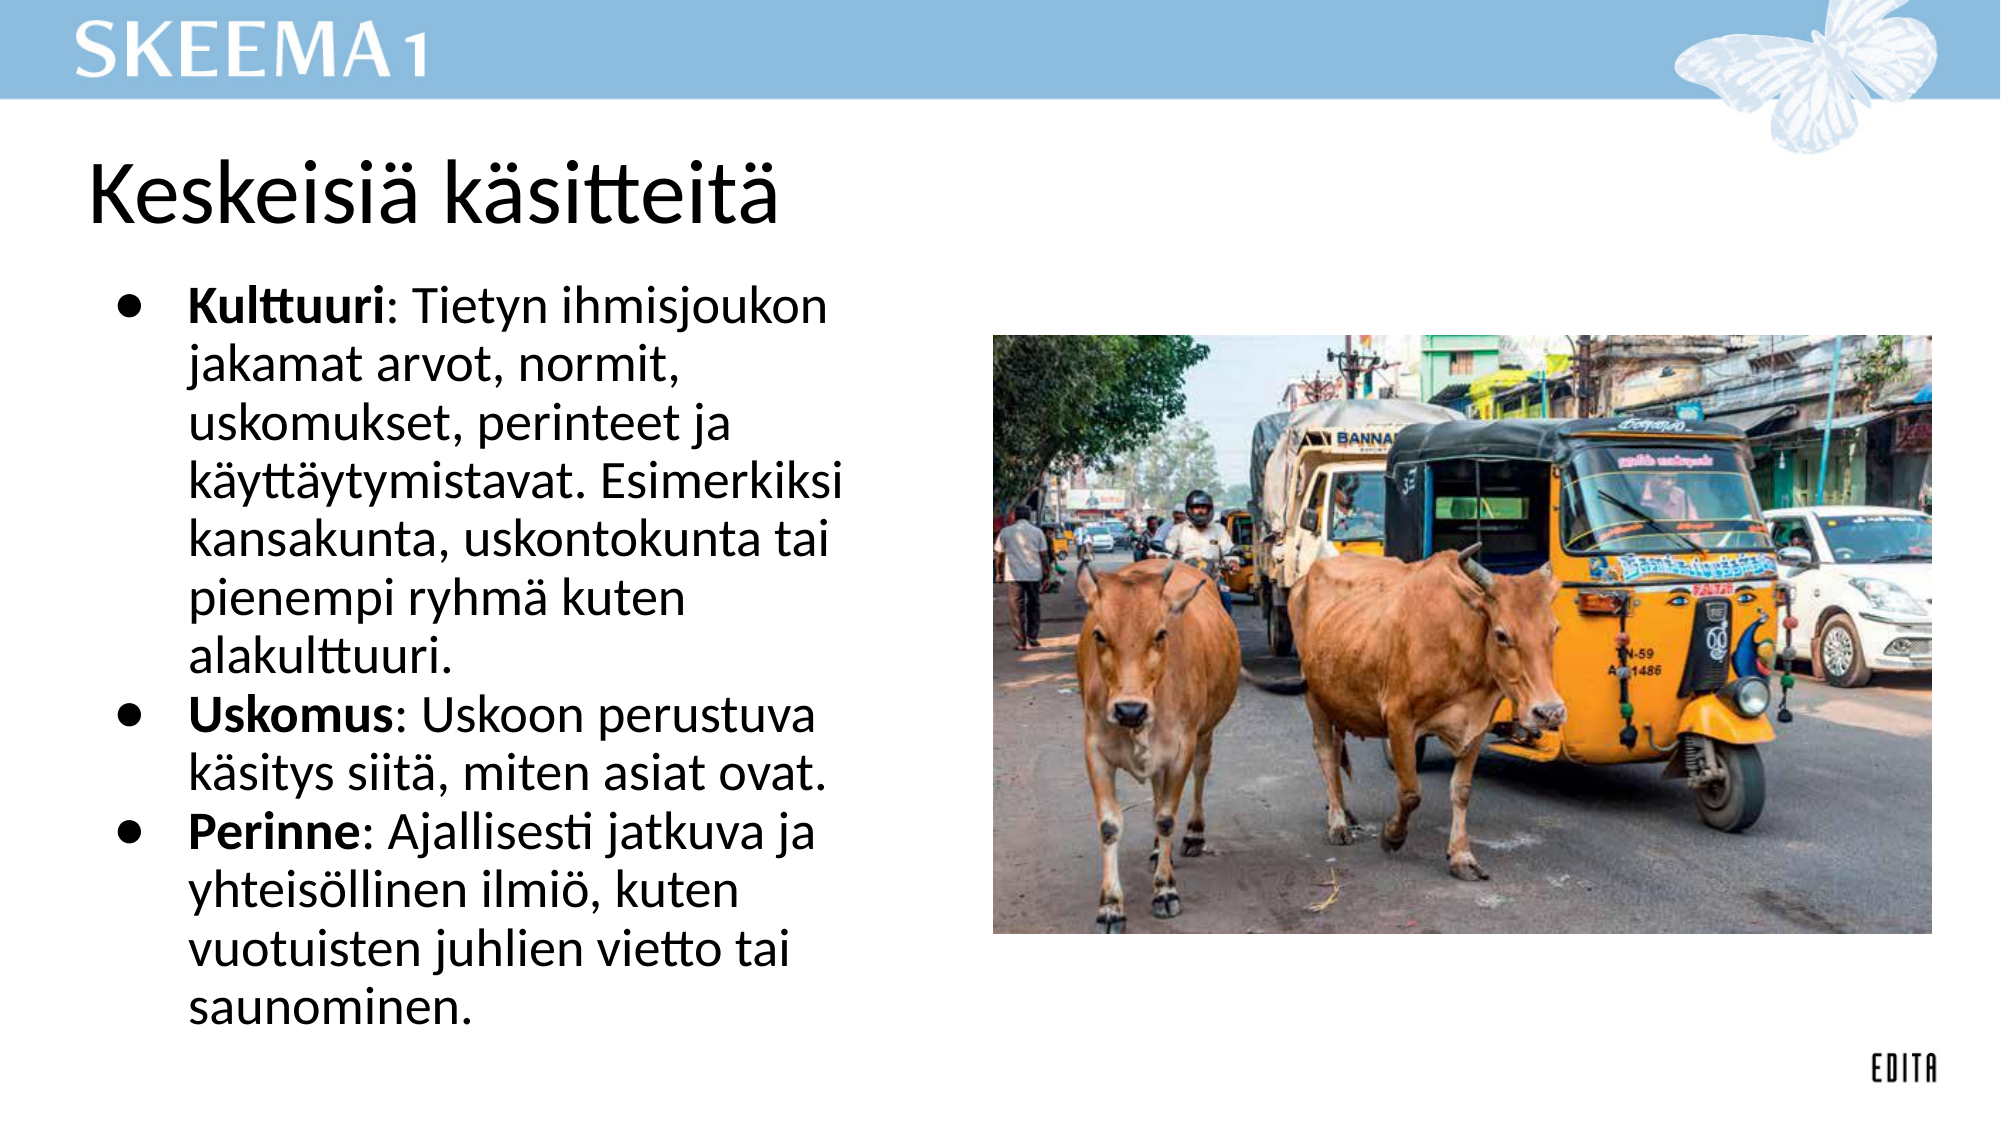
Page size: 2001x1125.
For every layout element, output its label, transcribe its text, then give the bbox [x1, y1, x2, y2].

title Keskeisiä käsitteitä [68, 124, 1932, 260]
list Kulttuuri: Tietyn ihmisjoukon jakamat arvot, normit, uskomukset, perinteet ja käyttäytymistavat. Esimerkiksi kansakunta, uskontokunta tai pienempi ryhmä kuten alakulttuuri. Uskomus: Uskoon perustuva käsitys siitä, miten asiat ovat. Perinne: Ajallisesti jatkuva ja yhteisöllinen ilmiö, kuten vuotuisten juhlien vietto tai saunominen. [68, 256, 985, 1066]
picture [0, 0, 2001, 1125]
